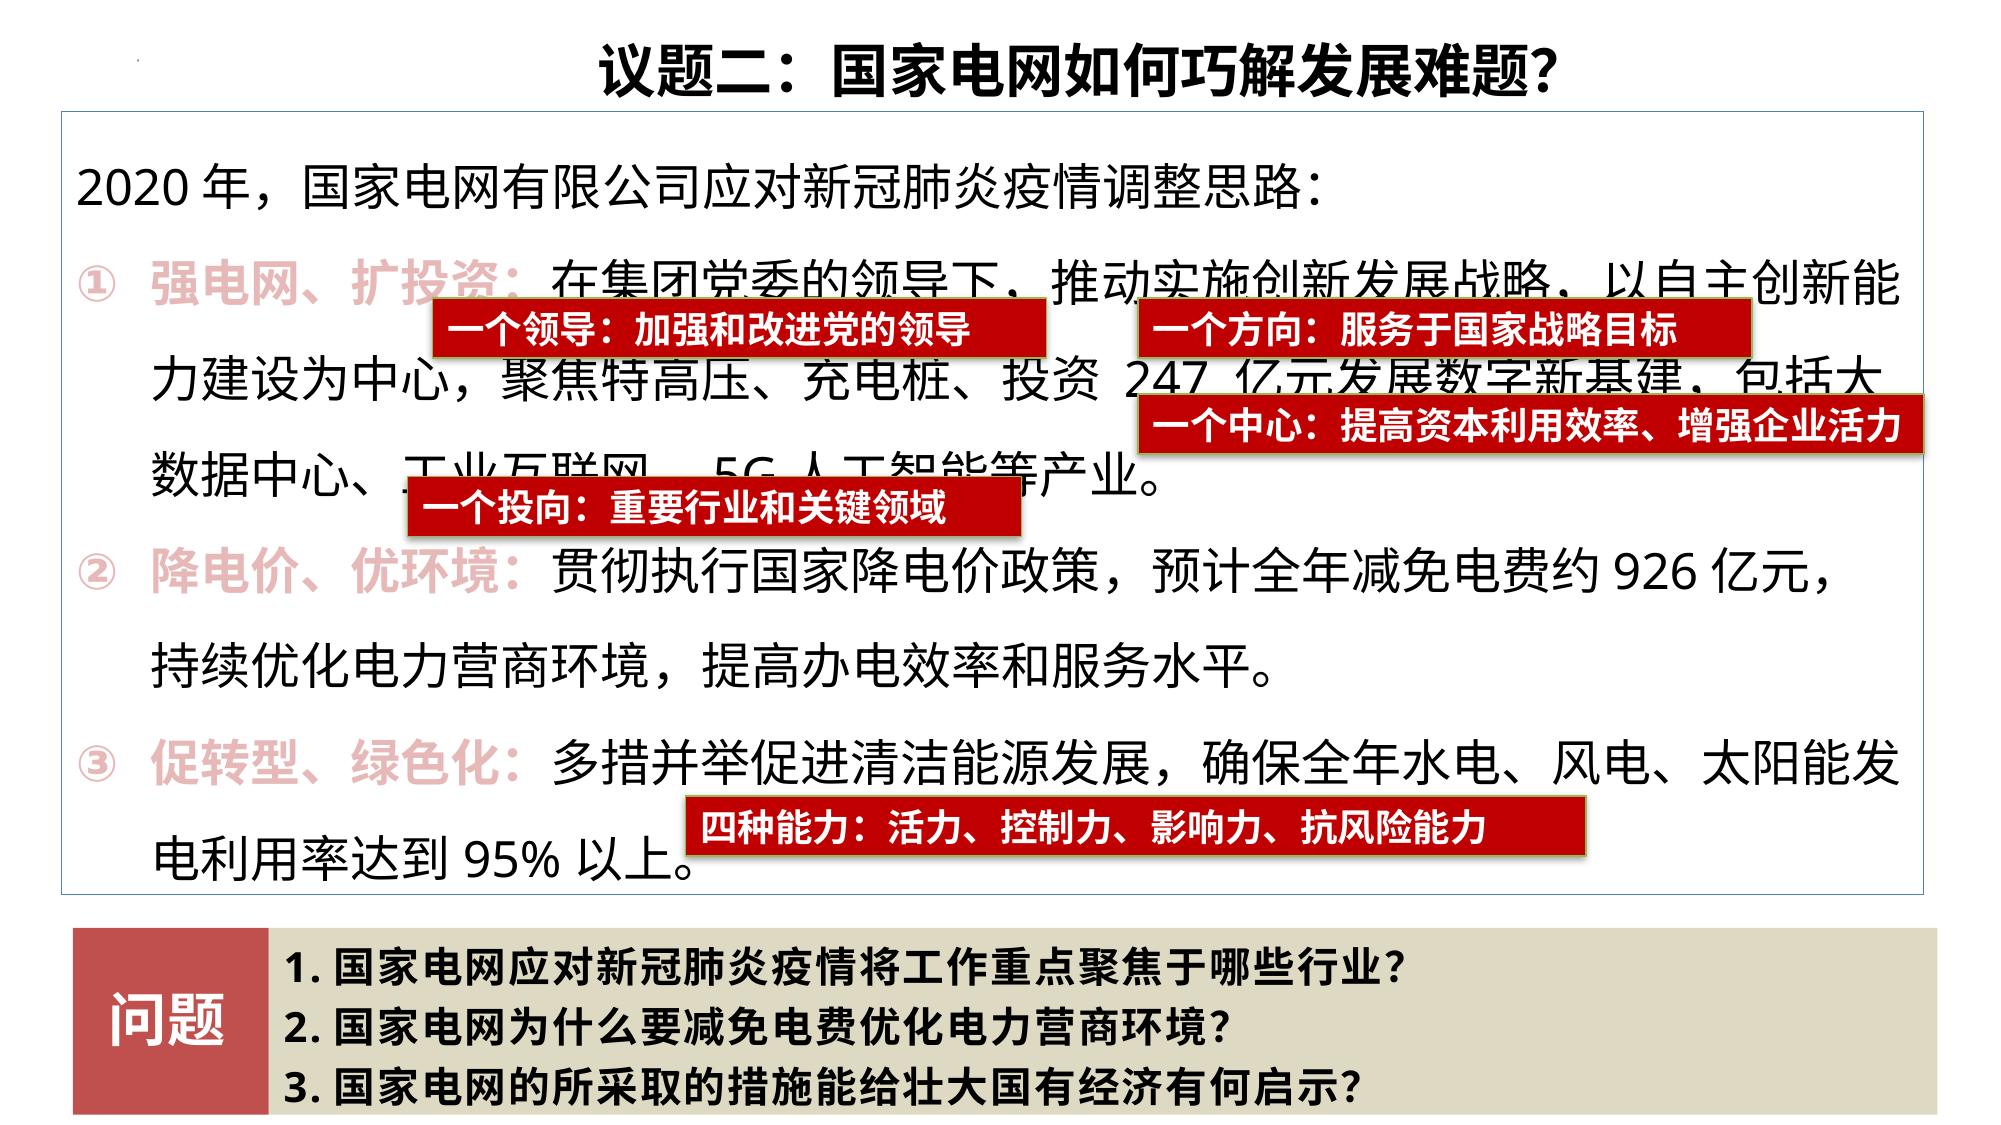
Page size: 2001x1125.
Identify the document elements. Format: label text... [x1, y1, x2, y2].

text_box 1.国家电网应对新冠肺炎疫情将工作重点聚焦于哪些行业？ 2.国家电网为什么要减免电费优化电力营商环境？ 3.国家电网的所采取的措施能给壮大国有经济有何启示？ [271, 927, 1938, 1115]
text_box 四种能力：活力、控制力、影响力、抗风险能力 [685, 795, 1587, 857]
text_box 一个领导：加强和改进党的领导 [432, 297, 1047, 359]
text_box 议题二：国家电网如何巧解发展难题？ [583, 26, 1604, 112]
text_box 一个投向：重要行业和关键领域 [407, 476, 1022, 537]
text_box 一个中心：提高资本利用效率、增强企业活力 [1137, 393, 1925, 455]
text_box 问题 [53, 976, 281, 1114]
text_box 2020年，国家电网有限公司应对新冠肺炎疫情调整思路： 强电网、扩投资：在集团党委的领导下，推动实施创新发展战略，以自主创新能力建设为中心，聚焦特高压、充电桩、投资 247 亿元发展数字新基建，包括大数据中心、工业互联网、5G人工智能等产业。 降电价、优环境：贯彻执行国家降电价政策，预计全年减免电费约926亿元，持续优化电力营商环境，提高办电效率和服务水平。 促转型、绿色化：多措并举促进清洁能源发展，确保全年水电、风电、太阳能发电利用率达到95%以上。 [61, 111, 1924, 895]
text_box [71, 926, 271, 976]
text_box 一个方向：服务于国家战略目标 [1137, 297, 1753, 359]
